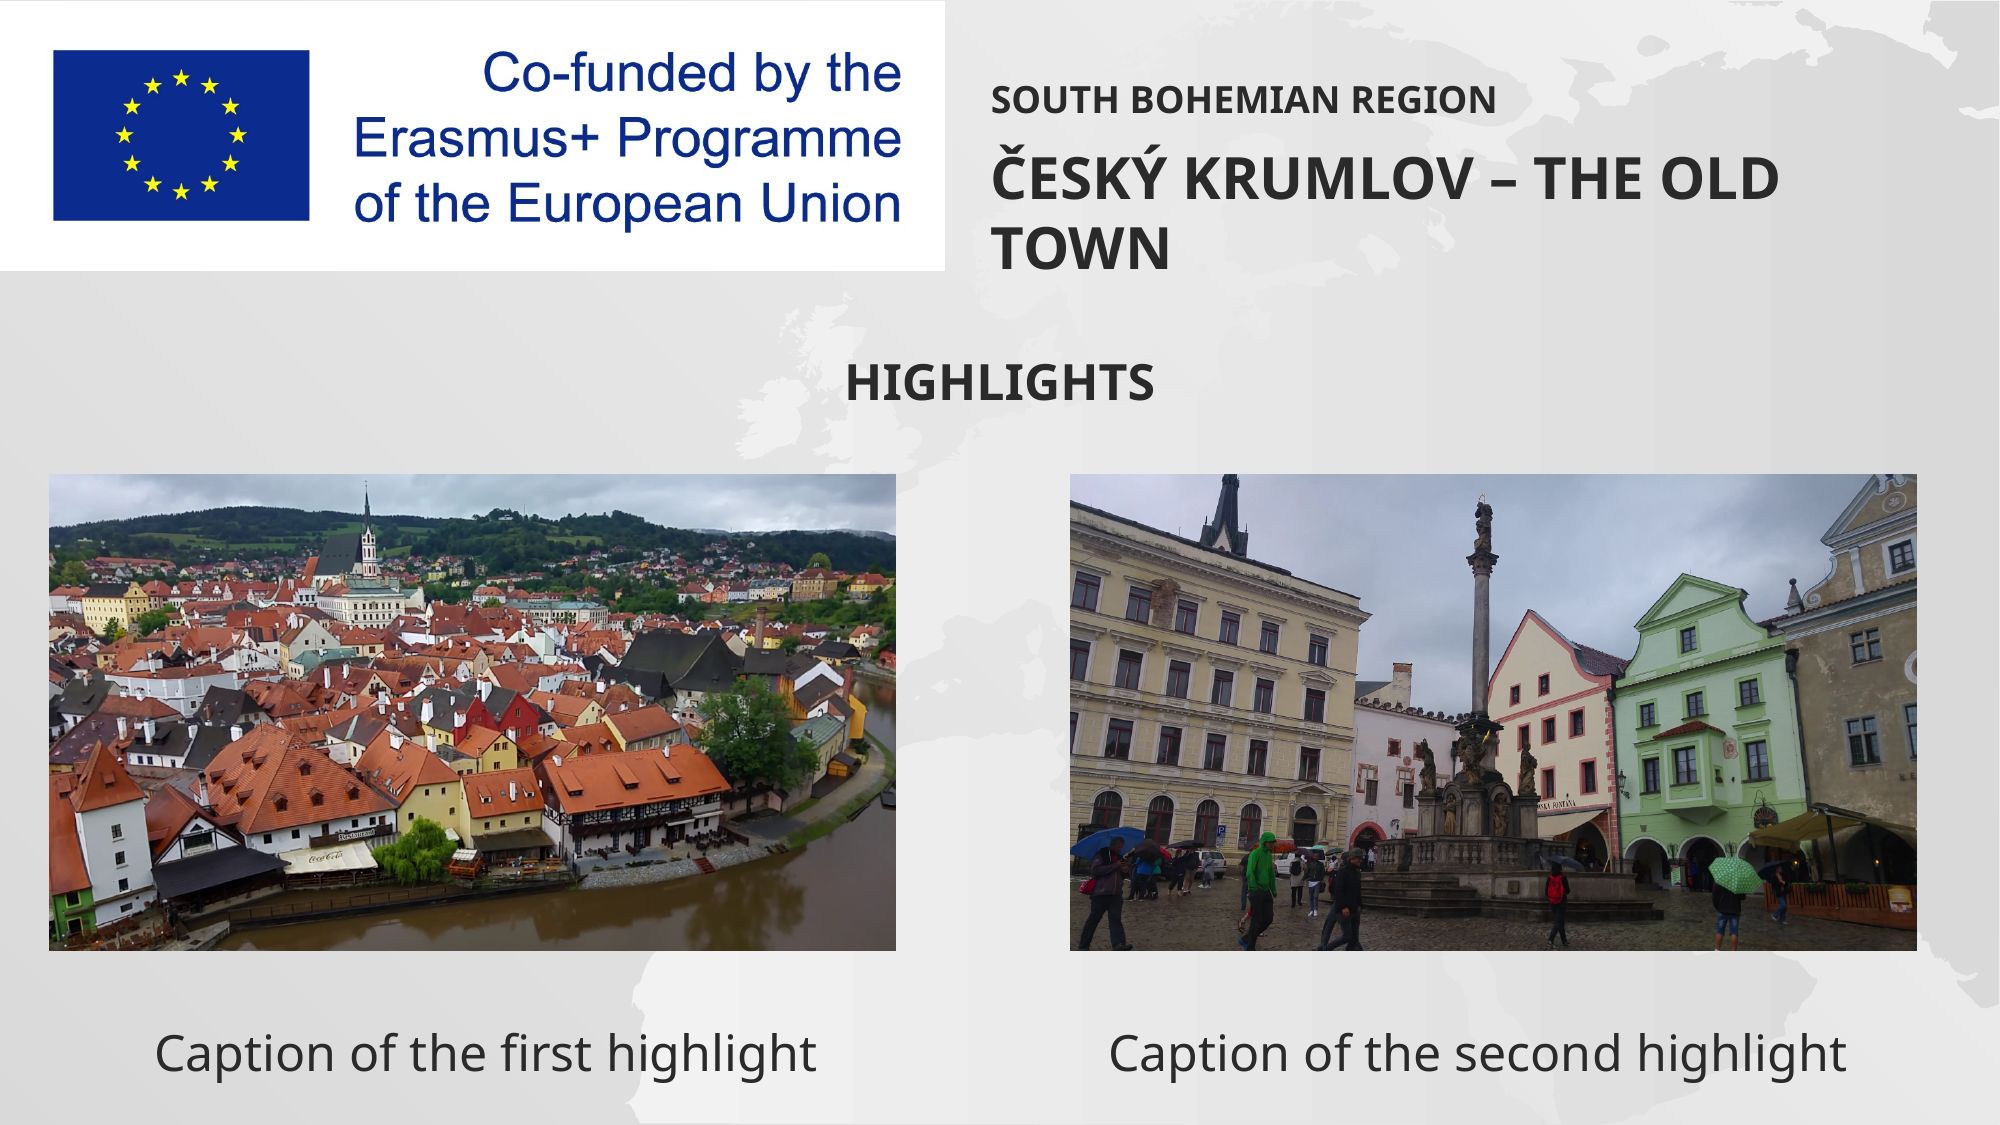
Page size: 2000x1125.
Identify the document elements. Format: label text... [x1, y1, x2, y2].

picture [48, 474, 896, 951]
text_box Caption of the first highlight [66, 1020, 906, 1117]
text_box HIGHLIGHTS [54, 349, 1945, 446]
text_box SOUTH BOHEMIAN REGION ČESKÝ KRUMLOV – THE OLD TOWN [976, 68, 1957, 289]
picture [0, 0, 946, 272]
picture [1070, 474, 1918, 951]
text_box Caption of the second highlight [1023, 1020, 1933, 1117]
